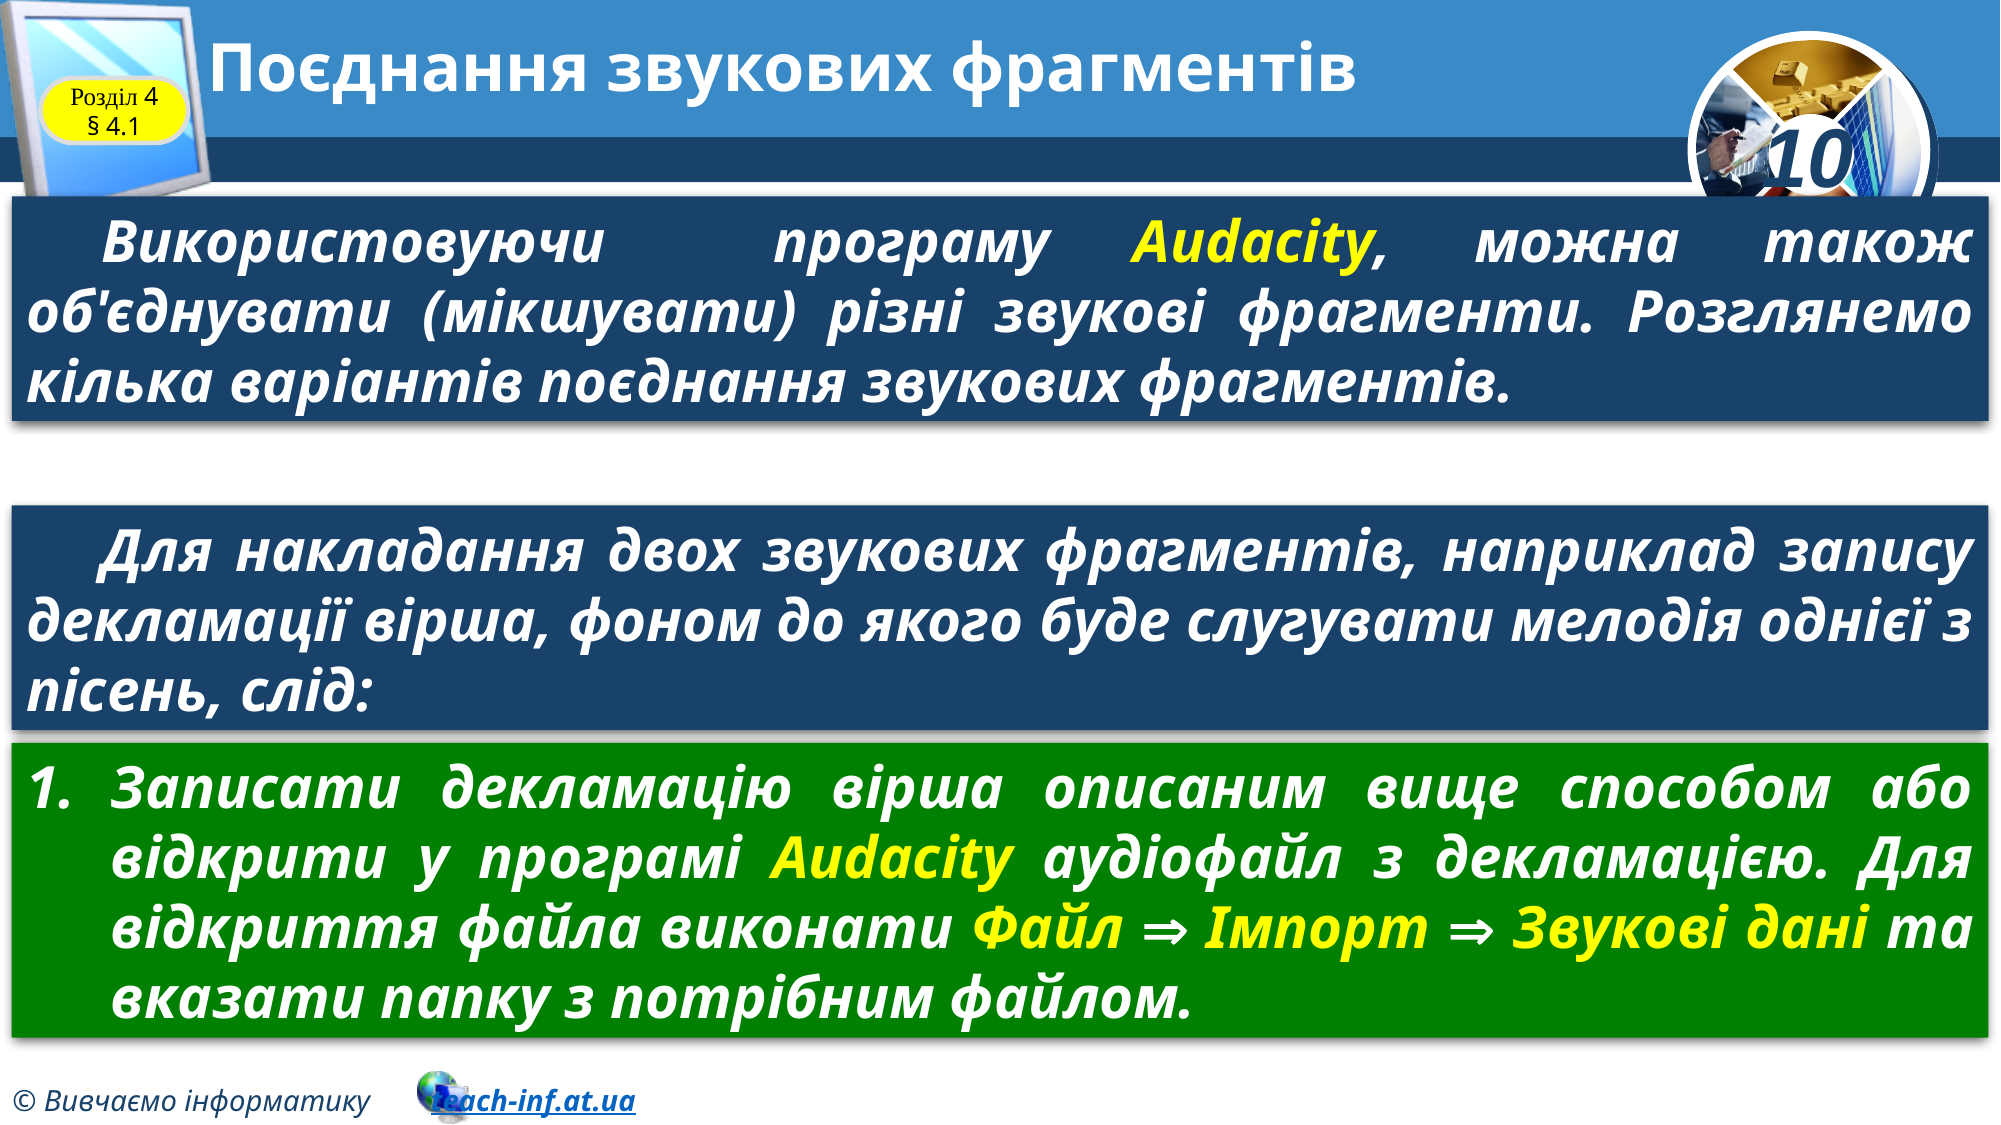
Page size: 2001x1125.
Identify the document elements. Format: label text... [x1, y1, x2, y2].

picture [1696, 74, 1780, 196]
picture [417, 1071, 470, 1124]
text_box Записати декламацію вірша описаним вище способом або відкрити у програмі Audacity аудіофайл з декламацією. Для відкриття файла виконати Файл  Імпорт  Звукові дані та вказати папку з потрібним файлом. [11, 743, 1989, 1038]
picture [0, 0, 212, 296]
title Поєднання звукових фрагментів [212, 26, 1678, 114]
picture [1818, 185, 1851, 196]
text_box Для накладання двох звукових фрагментів, наприклад запису декламації вірша, фоном до якого буде слугувати мелодія однієї з пісень, слід: [11, 505, 1989, 730]
picture [464, 1098, 469, 1108]
picture [1837, 73, 1921, 196]
text_box Використовуючи програму Audacity, можна також об'єднувати (мікшувати) різні звукові фрагменти. Розглянемо кілька варіантів поєднання звукових фрагментів. [11, 196, 1989, 421]
picture [1763, 187, 1804, 196]
picture [1733, 40, 1883, 122]
